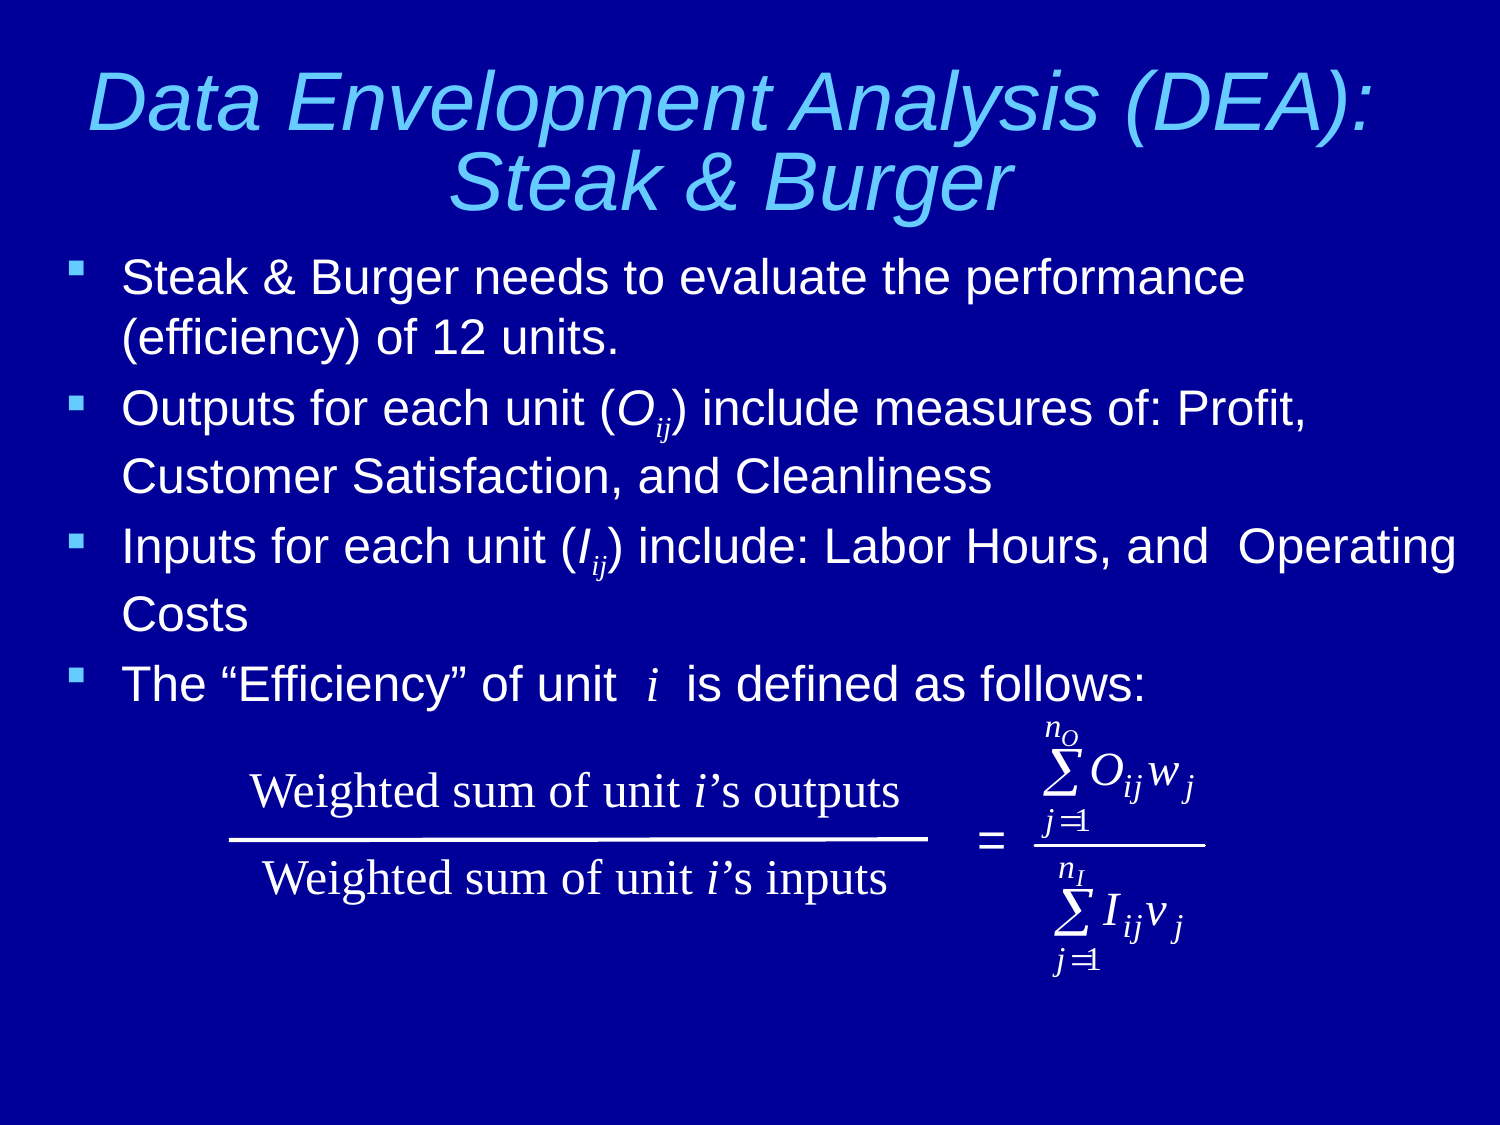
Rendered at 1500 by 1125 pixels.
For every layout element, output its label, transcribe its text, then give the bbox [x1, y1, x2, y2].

text_box Weighted sum of unit i’s inputs [212, 837, 938, 913]
title Data Envelopment Analysis (DEA): Steak & Burger [50, 55, 1413, 237]
list Steak & Burger needs to evaluate the performance (efficiency) of 12 units. Outputs for each unit (Oij) include measures of: Profit, Customer Satisfaction, and Cleanliness Inputs for each unit (Iij) include: Labor Hours, and Operating Costs The “Efficiency” of unit i is defined as follows: [49, 237, 1487, 655]
text_box [41, 770, 1479, 1076]
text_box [224, 789, 951, 851]
picture [1024, 699, 1215, 988]
text_box Weighted sum of unit i’s outputs [212, 749, 938, 825]
text_box = [962, 799, 1019, 875]
